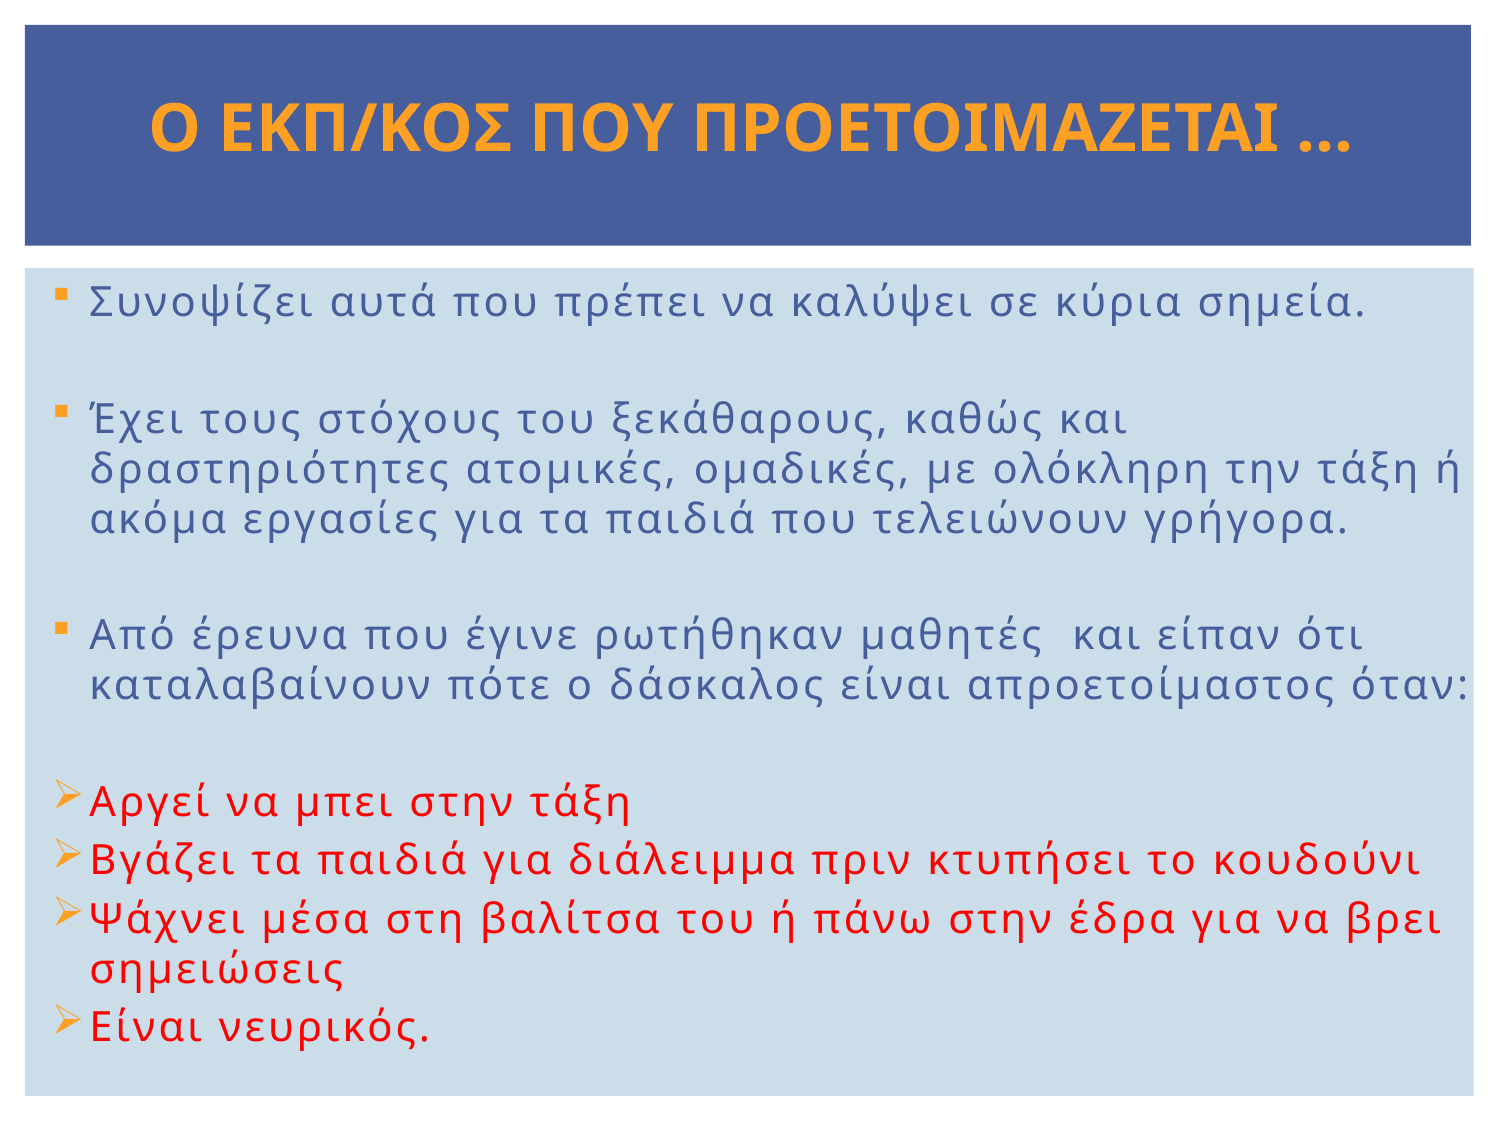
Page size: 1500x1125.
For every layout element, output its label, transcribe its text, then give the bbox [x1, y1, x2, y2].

title Ο εκπ/κοσ που προετοιμαζεται … [76, 66, 1427, 183]
list Συνοψίζει αυτά που πρέπει να καλύψει σε κύρια σημεία. Έχει τους στόχους του ξεκάθαρους, καθώς και δραστηριότητες ατομικές, oμαδικές, με ολόκληρη την τάξη ή ακόμα εργασίες για τα παιδιά που τελειώνουν γρήγορα. Από έρευνα που έγινε ρωτήθηκαν μαθητές και είπαν ότι καταλαβαίνουν πότε ο δάσκαλος είναι απροετοίμαστος όταν: Αργεί να μπει στην τάξη Βγάζει τα παιδιά για διάλειμμα πριν κτυπήσει το κουδούνι Ψάχνει μέσα στη βαλίτσα του ή πάνω στην έδρα για να βρει σημειώσεις Είναι νευρικός. [29, 267, 1489, 1125]
